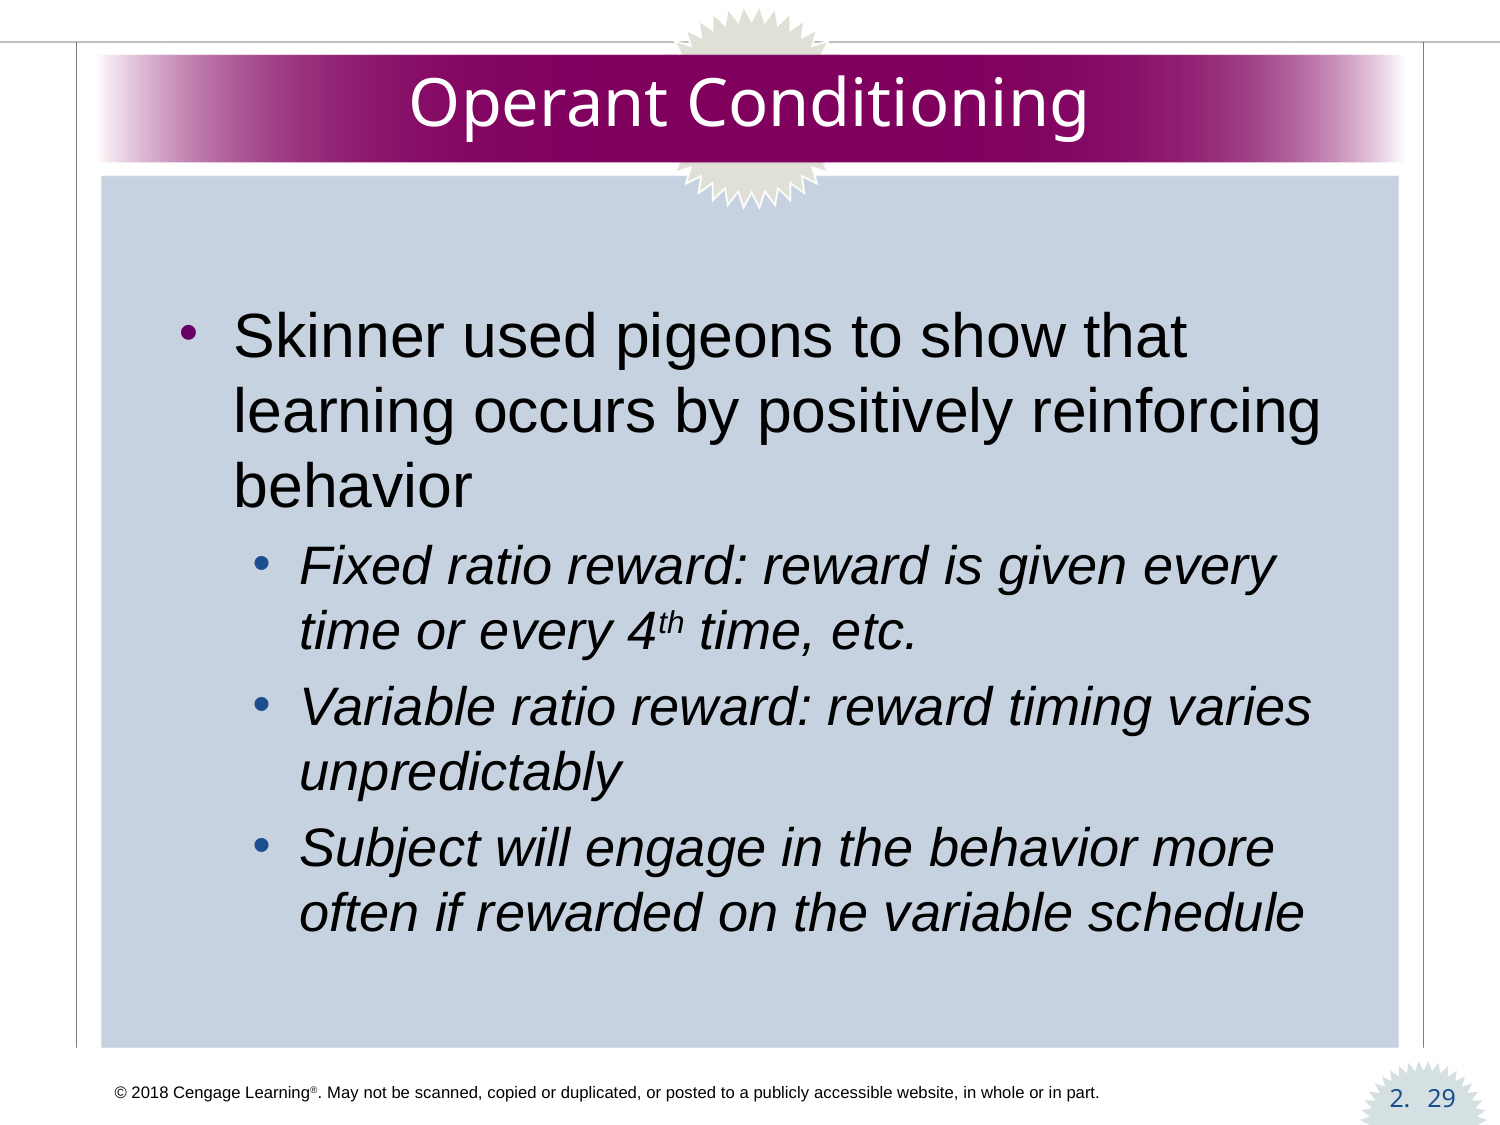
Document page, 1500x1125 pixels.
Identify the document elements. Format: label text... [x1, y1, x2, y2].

slide_number 29 [1412, 1074, 1476, 1125]
picture [0, 0, 1500, 1125]
title Operant Conditioning [99, 50, 1400, 150]
list Skinner used pigeons to show that learning occurs by positively reinforcing behavior Fixed ratio reward: reward is given every time or every 4th time, etc. Variable ratio reward: reward timing varies unpredictably Subject will engage in the behavior more often if rewarded on the variable schedule [162, 287, 1388, 1000]
